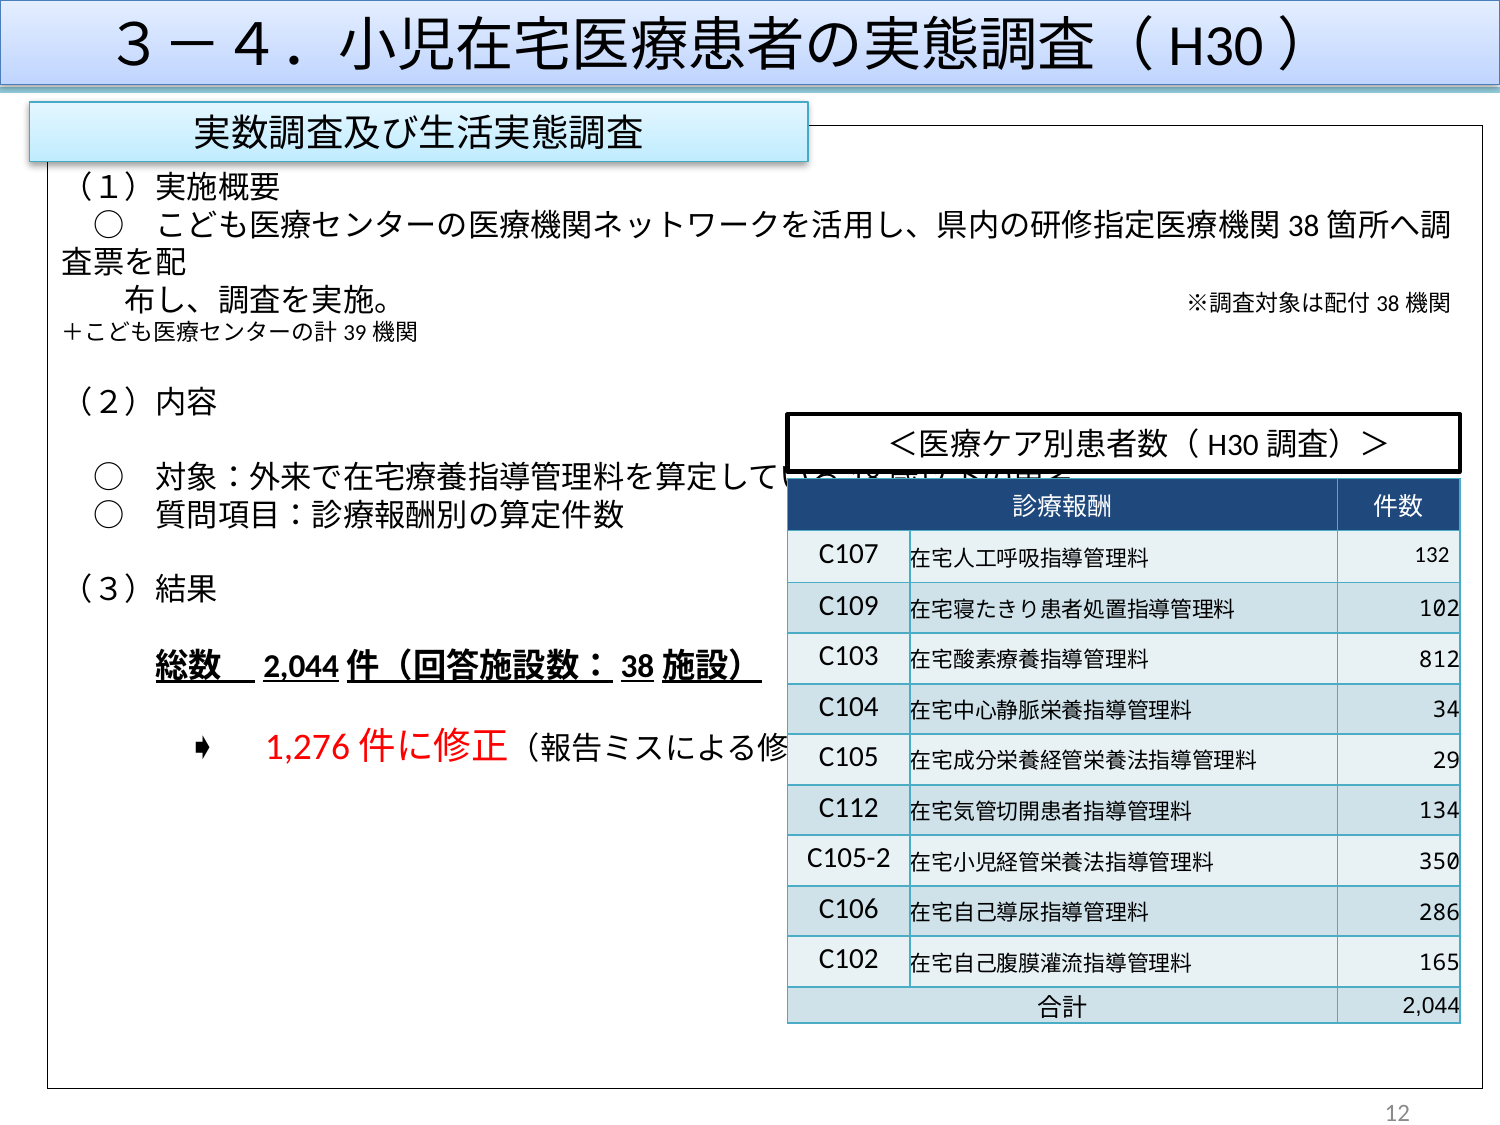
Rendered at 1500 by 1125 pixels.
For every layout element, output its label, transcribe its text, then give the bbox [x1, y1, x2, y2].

table_cell C105 [788, 735, 909, 784]
table_cell 34 [1338, 685, 1459, 733]
table_header 件数 [1338, 479, 1459, 530]
table_cell C102 [788, 937, 909, 986]
table_cell 合計 [788, 988, 1337, 1022]
table_cell C103 [788, 634, 909, 683]
table_cell C107 [788, 531, 909, 582]
table_cell C109 [788, 583, 909, 632]
table_cell 165 [1338, 937, 1459, 986]
table_cell 在宅小児経管栄養法指導管理料 [911, 836, 1337, 885]
table_cell 134 [1338, 786, 1459, 834]
table_cell 在宅自己腹膜灌流指導管理料 [911, 937, 1337, 986]
table_cell 在宅気管切開患者指導管理料 [911, 786, 1337, 834]
table_header 診療報酬 [788, 479, 1337, 530]
table_cell 在宅寝たきり患者処置指導管理料 [911, 583, 1337, 632]
table_cell 102 [1338, 583, 1459, 632]
table_cell 2,044 [1338, 988, 1459, 1022]
table_cell 在宅人工呼吸指導管理料 [911, 531, 1337, 582]
table_cell 在宅酸素療養指導管理料 [911, 634, 1337, 683]
table_cell 在宅自己導尿指導管理料 [911, 887, 1337, 935]
table_cell 350 [1338, 836, 1459, 885]
table_cell C104 [788, 685, 909, 733]
text_box ３－４．小児在宅医療患者の実態調査（H30） [0, 0, 1500, 85]
table_cell 在宅成分栄養経管栄養法指導管理料 [911, 735, 1337, 784]
table_cell C105-2 [788, 836, 909, 885]
table_cell 286 [1338, 887, 1459, 935]
text_box ＜医療ケア別患者数（H30調査）＞ [785, 412, 1462, 474]
text_box 実数調査及び生活実態調査 [29, 101, 809, 162]
table_cell C112 [788, 786, 909, 834]
table_cell 29 [1338, 735, 1459, 784]
table_cell 812 [1338, 634, 1459, 683]
table_cell 在宅中心静脈栄養指導管理料 [911, 685, 1337, 733]
table_cell 132 [1338, 531, 1459, 582]
table_cell C106 [788, 887, 909, 935]
text_box （１）実施概要 ○ こども医療センターの医療機関ネットワークを活用し、県内の研修指定医療機関38箇所へ調査票を配 布し、調査を実施。 ※調査対象は配付38機関＋こども医療センターの計39機関 （２）内容 ○ 対象：外来で在宅療養指導管理料を算定している18歳以下の患者 ○ 質問項目：診療報酬別の算定件数 （３）結果 総数 2,044件（回答施設数：38施設） ➧ 1,276件に修正（報告ミスによる修正） [47, 125, 1483, 1089]
slide_number 12 [1074, 1081, 1425, 1125]
